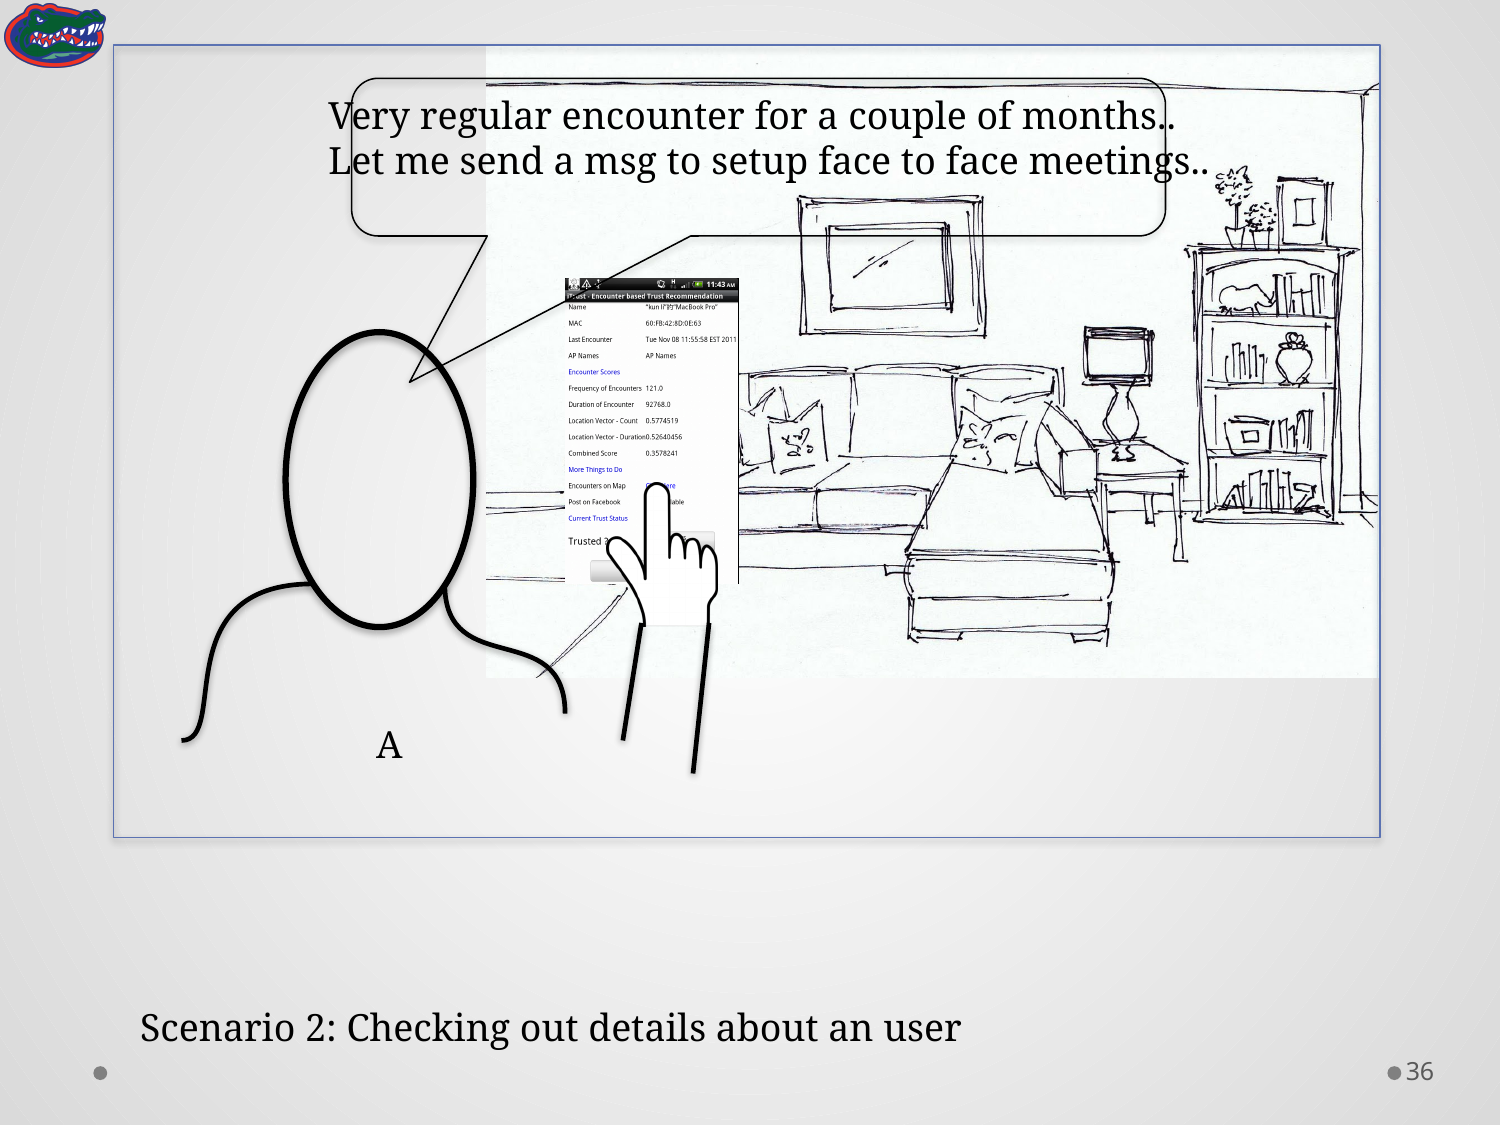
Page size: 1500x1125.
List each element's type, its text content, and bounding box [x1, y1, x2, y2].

text_box Scenario 2: Checking out details about an user [125, 996, 978, 1056]
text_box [692, 622, 710, 774]
text_box [350, 190, 480, 237]
picture [4, 3, 106, 68]
text_box [113, 44, 1381, 838]
text_box Very regular encounter for a couple of months.. Let me send a msg to setup face to face meetings.. [313, 84, 480, 190]
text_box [622, 622, 642, 741]
text_box [284, 331, 475, 628]
slide_number 35 [1401, 1042, 1494, 1103]
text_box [168, 596, 326, 729]
text_box A [351, 713, 418, 774]
text_box [360, 77, 480, 84]
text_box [439, 588, 571, 710]
picture [485, 45, 1381, 678]
text_box [408, 248, 480, 384]
